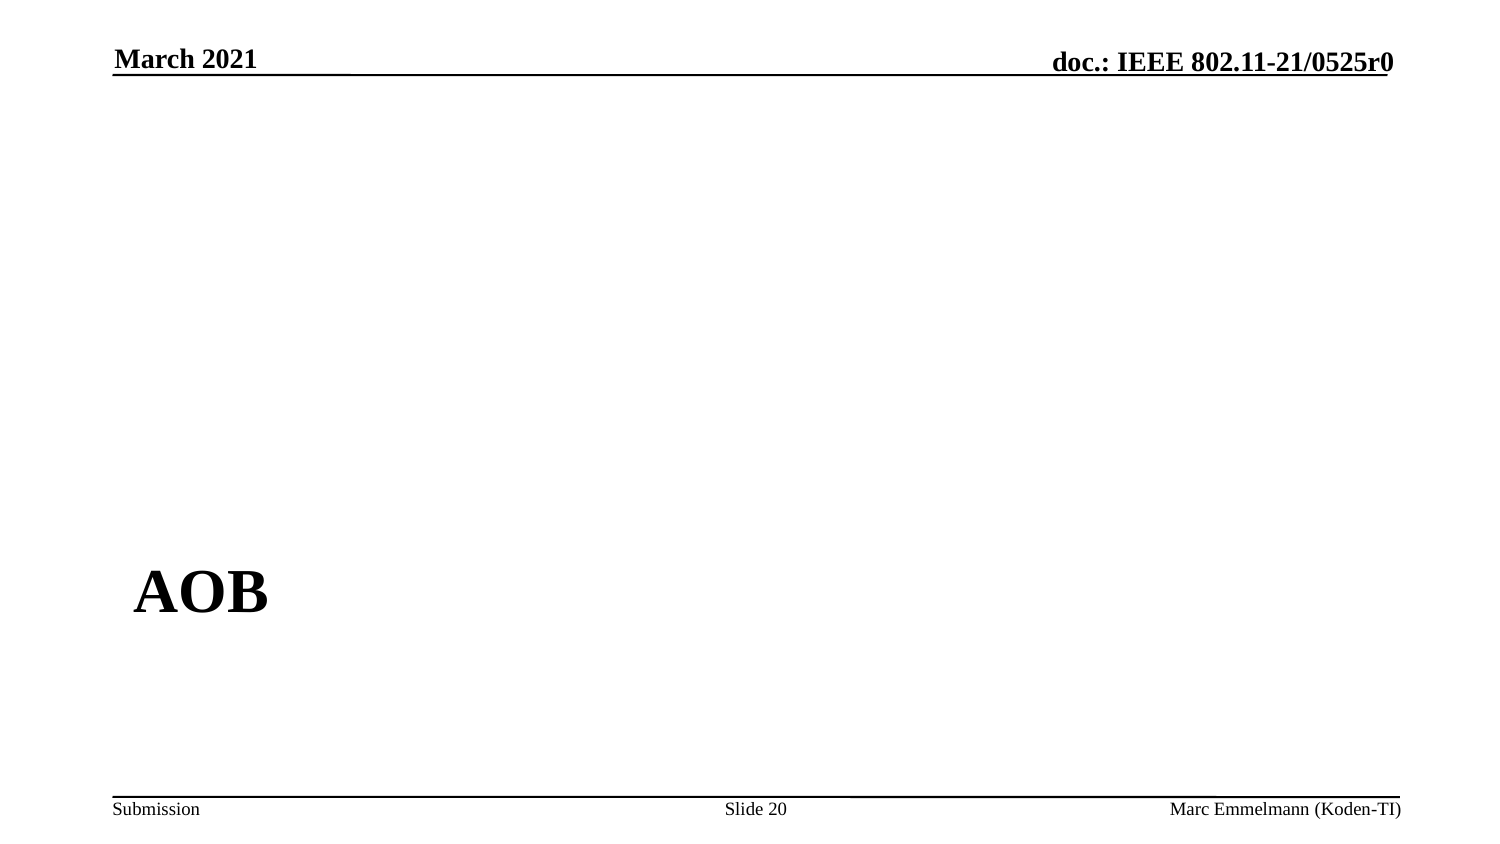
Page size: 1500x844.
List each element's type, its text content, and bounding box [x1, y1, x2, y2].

title AOB [118, 541, 1394, 710]
footer Marc Emmelmann (Koden-TI) [878, 796, 1402, 820]
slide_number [114, 40, 423, 75]
slide_number Slide 20 [712, 796, 800, 842]
